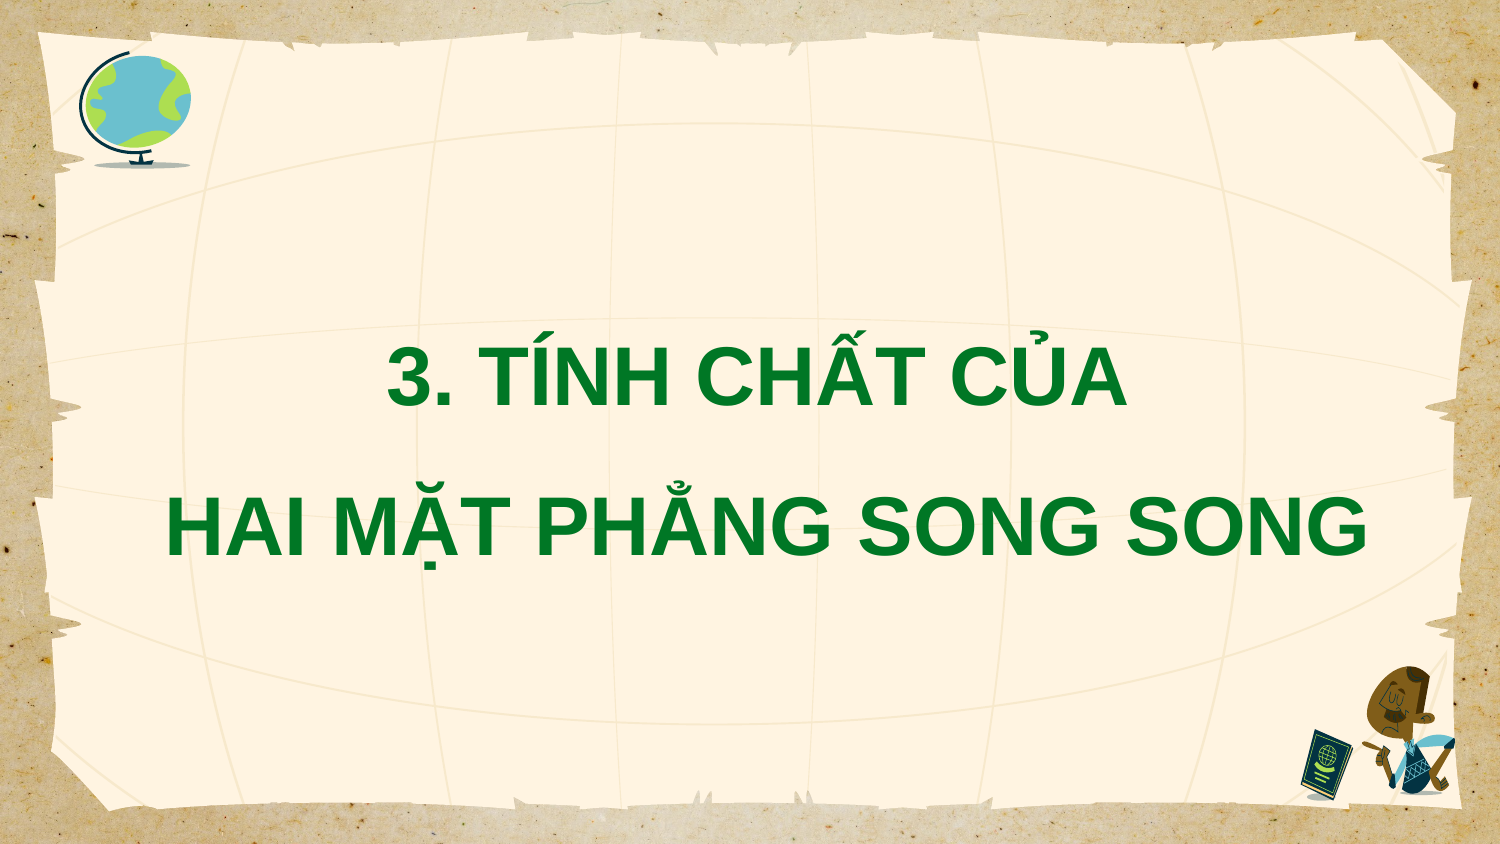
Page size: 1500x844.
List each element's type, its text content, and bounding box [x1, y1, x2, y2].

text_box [1300, 728, 1354, 801]
title 3. TÍNH CHẤT CỦA HAI MẶT PHẲNG SONG SONG [92, 328, 1444, 515]
picture [0, 0, 1500, 844]
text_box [1359, 666, 1457, 796]
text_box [76, 50, 193, 169]
